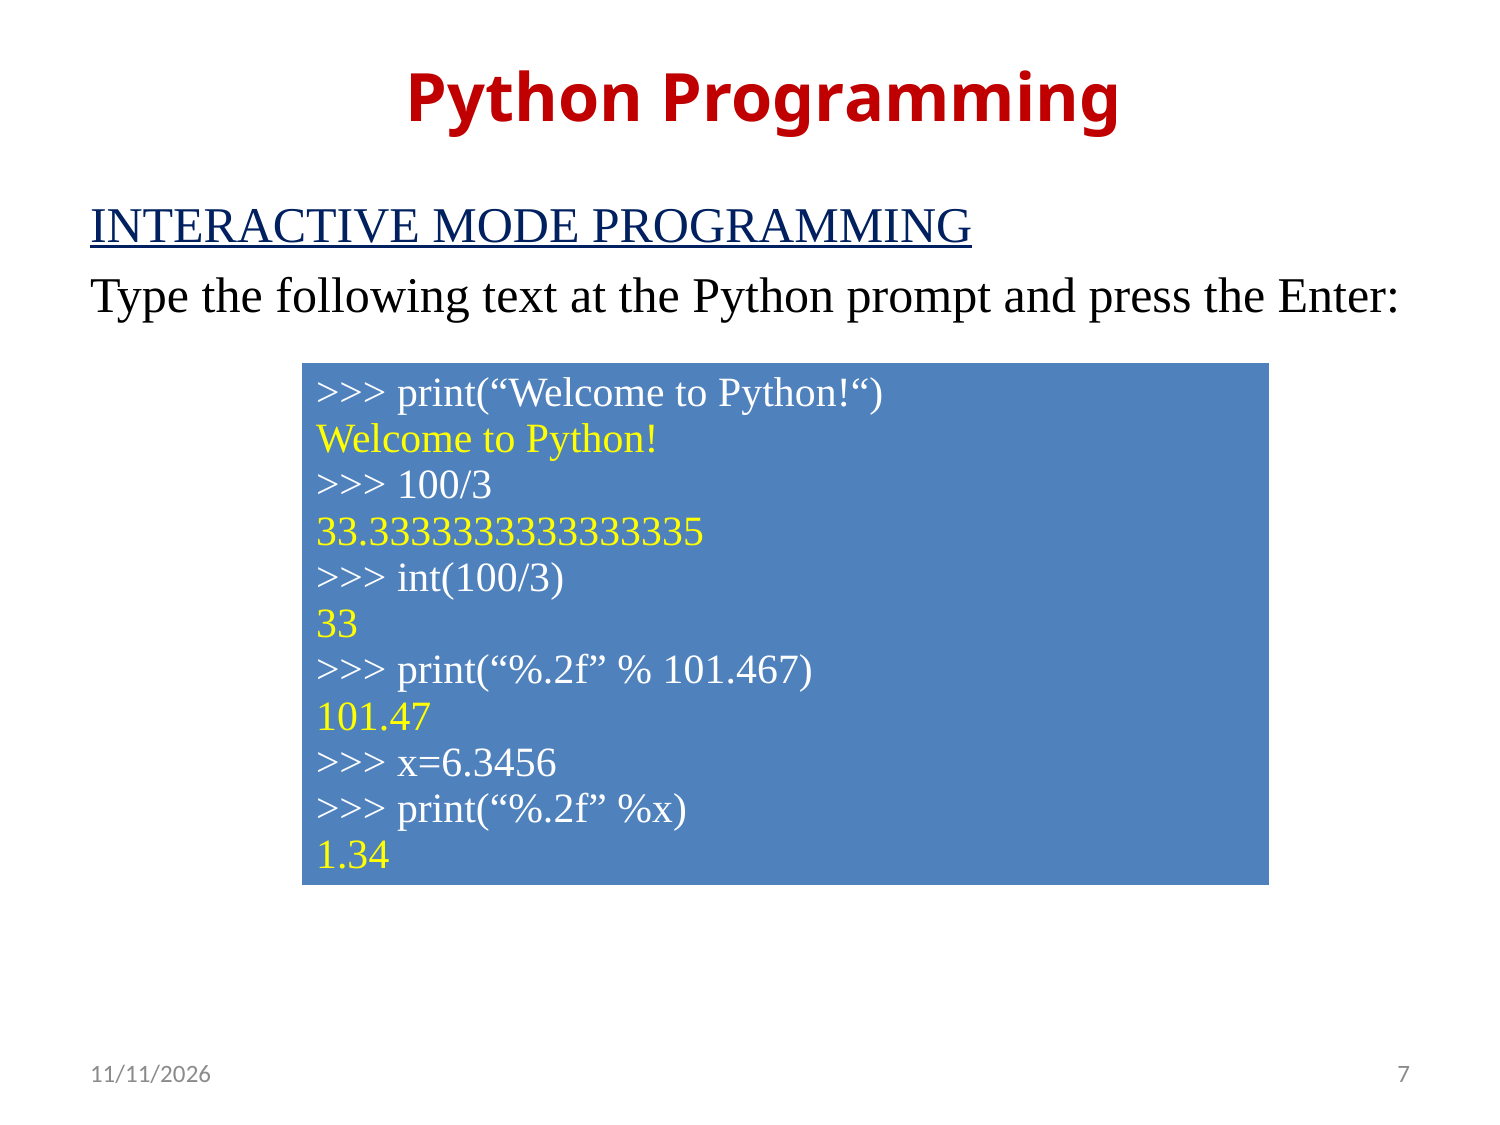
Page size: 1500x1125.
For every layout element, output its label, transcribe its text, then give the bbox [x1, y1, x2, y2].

slide_number 7 [1074, 1042, 1425, 1103]
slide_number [75, 1042, 425, 1103]
list INTERACTIVE MODE PROGRAMMING Type the following text at the Python prompt and press the Enter: [75, 184, 1425, 1075]
table_header >>> print(“Welcome to Python!“) Welcome to Python! >>> 100/3 33.3333333333333335 >>> int(100/3) 33 >>> print(“%.2f” % 101.467) 101.47 >>> x=6.3456 >>> print(“%.2f” %x) 1.34 [302, 363, 1269, 885]
title Python Programming [88, 42, 1439, 148]
